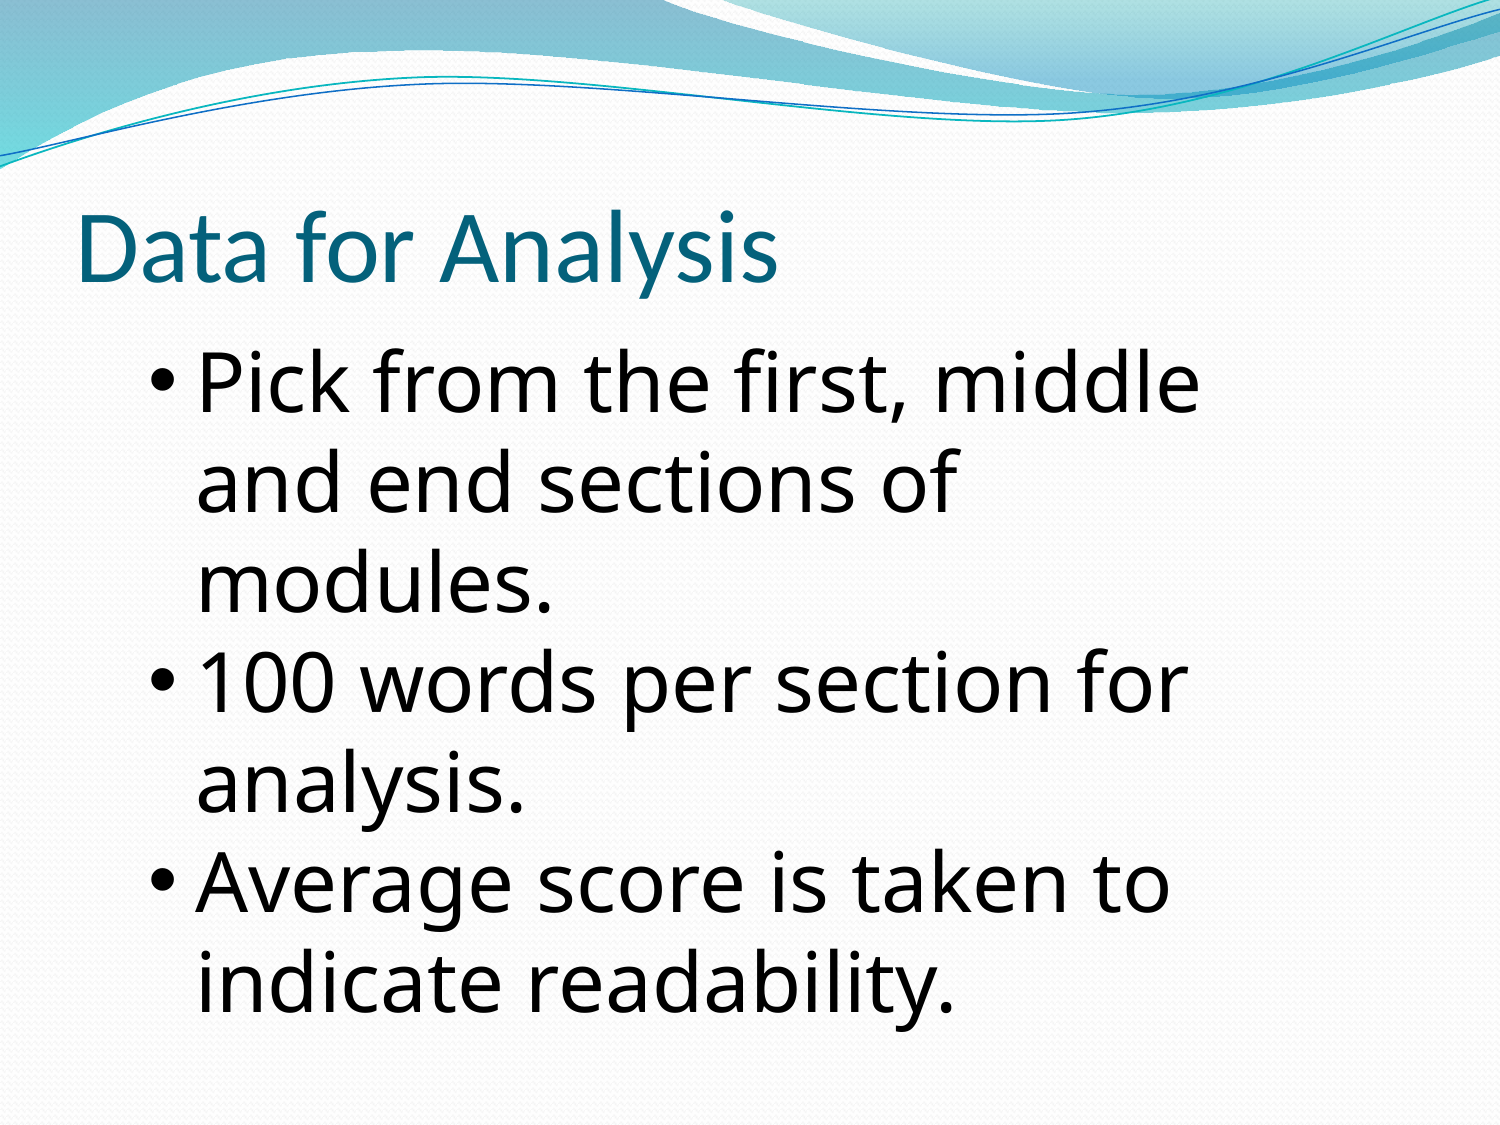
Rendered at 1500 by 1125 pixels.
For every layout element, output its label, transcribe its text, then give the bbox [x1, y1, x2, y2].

text_box Pick from the first, middle and end sections of modules. 100 words per section for analysis. Average score is taken to indicate readability. [133, 321, 1355, 1037]
title Data for Analysis [75, 115, 1438, 303]
